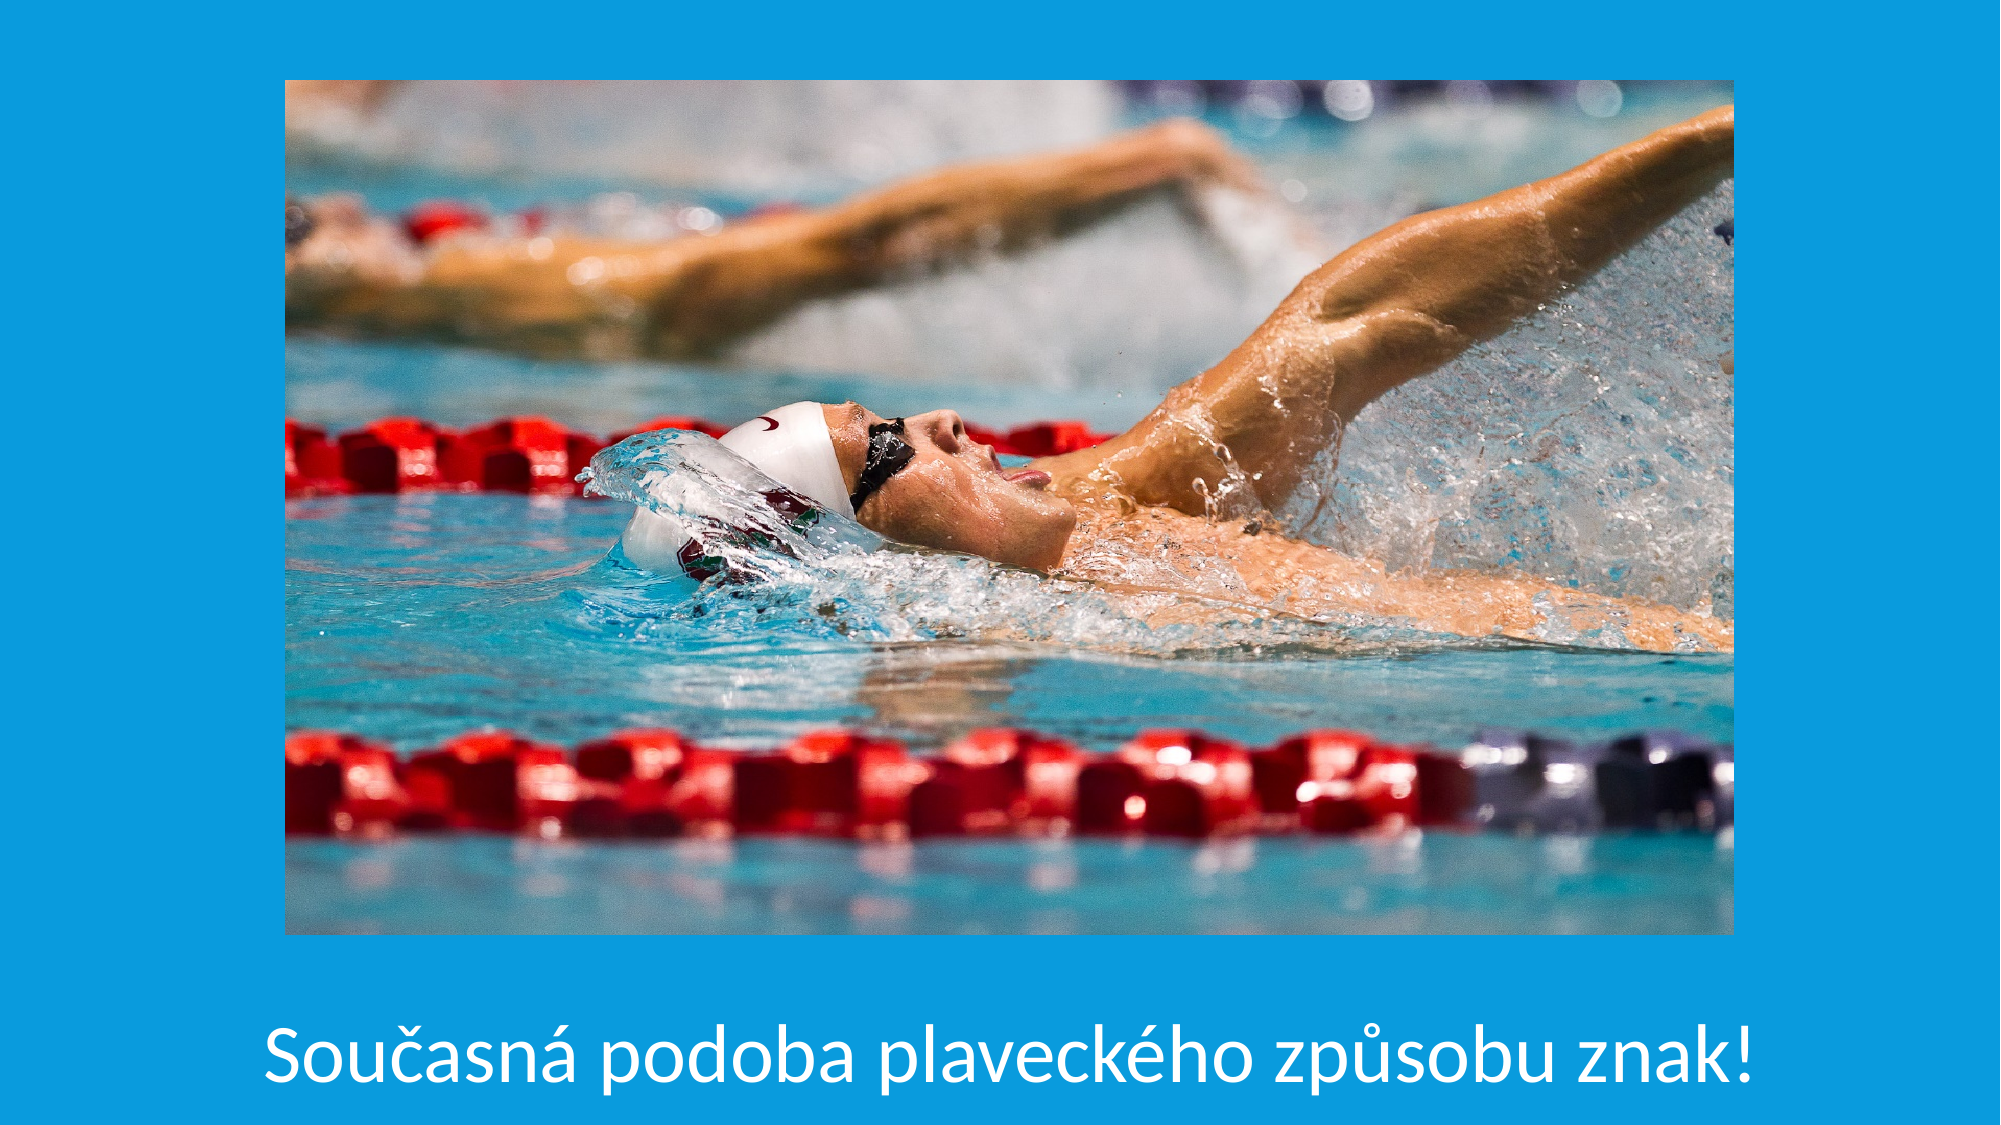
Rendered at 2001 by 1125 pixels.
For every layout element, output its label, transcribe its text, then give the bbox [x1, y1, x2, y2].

text_box Současná podoba plaveckého způsobu znak! [58, 846, 1965, 1107]
picture [286, 81, 1733, 934]
